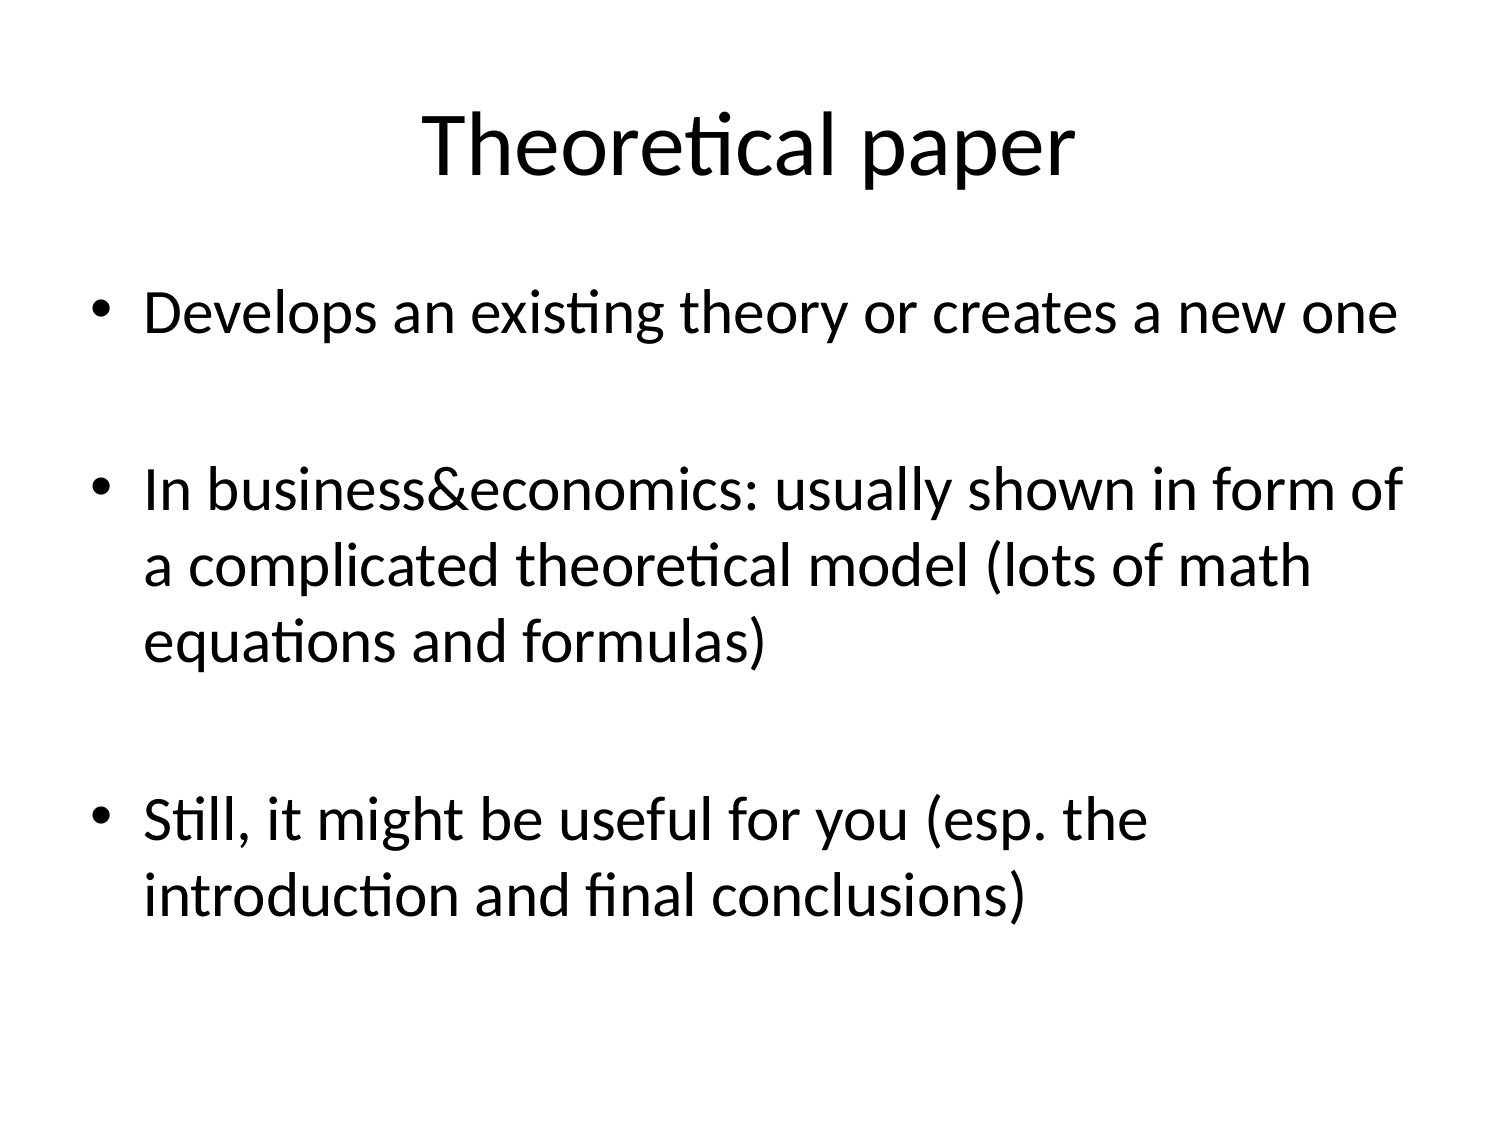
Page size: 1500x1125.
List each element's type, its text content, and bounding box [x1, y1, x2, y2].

title Theoretical paper [75, 45, 1425, 233]
list Develops an existing theory or creates a new one In business&economics: usually shown in form of a complicated theoretical model (lots of math equations and formulas) Still, it might be useful for you (esp. the introduction and final conclusions) [75, 262, 1425, 1005]
